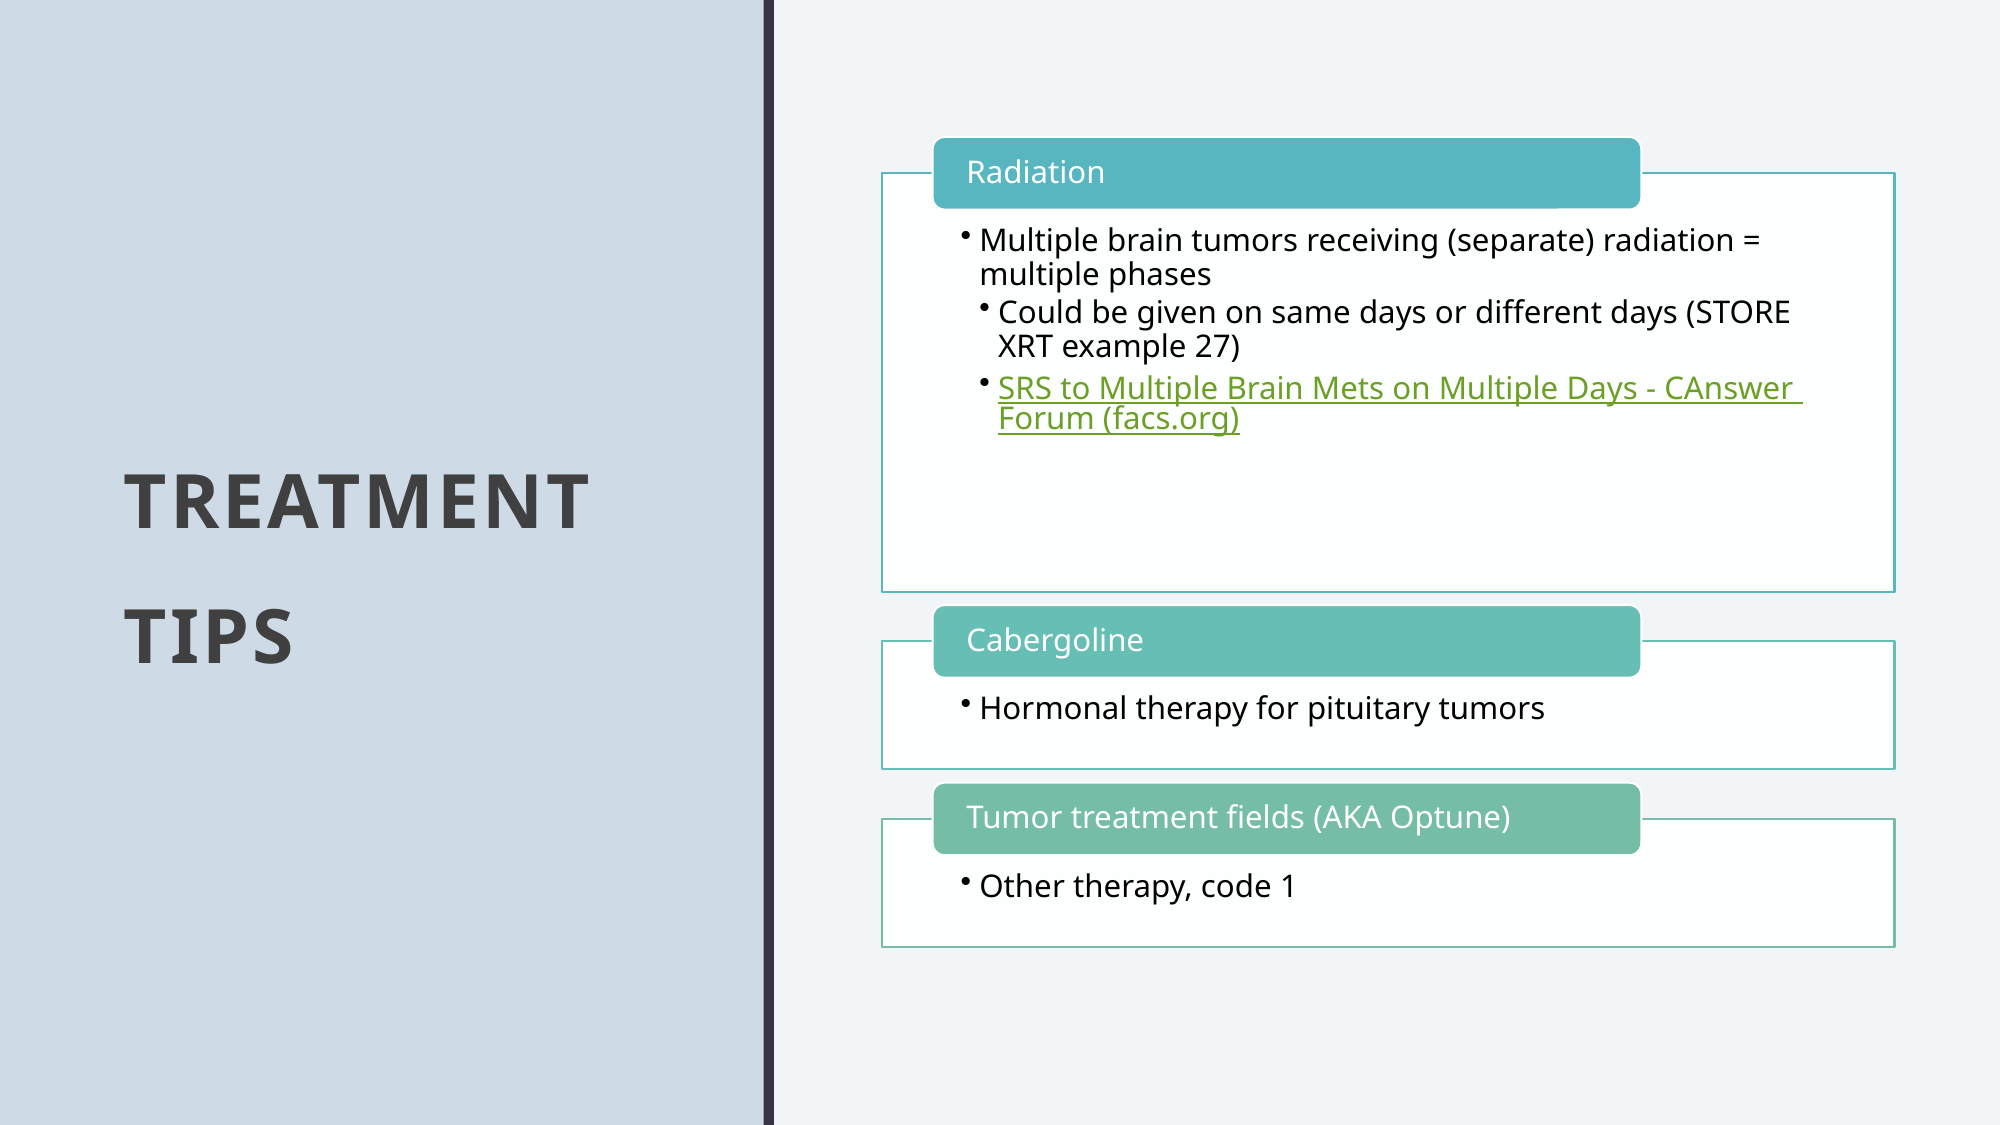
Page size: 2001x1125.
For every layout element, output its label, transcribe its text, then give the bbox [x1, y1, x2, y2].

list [881, 115, 1895, 969]
text_box [0, 0, 762, 1125]
title TREATMENT TIPS [105, 115, 666, 969]
text_box [762, 0, 775, 1125]
text_box [775, 0, 2000, 1125]
